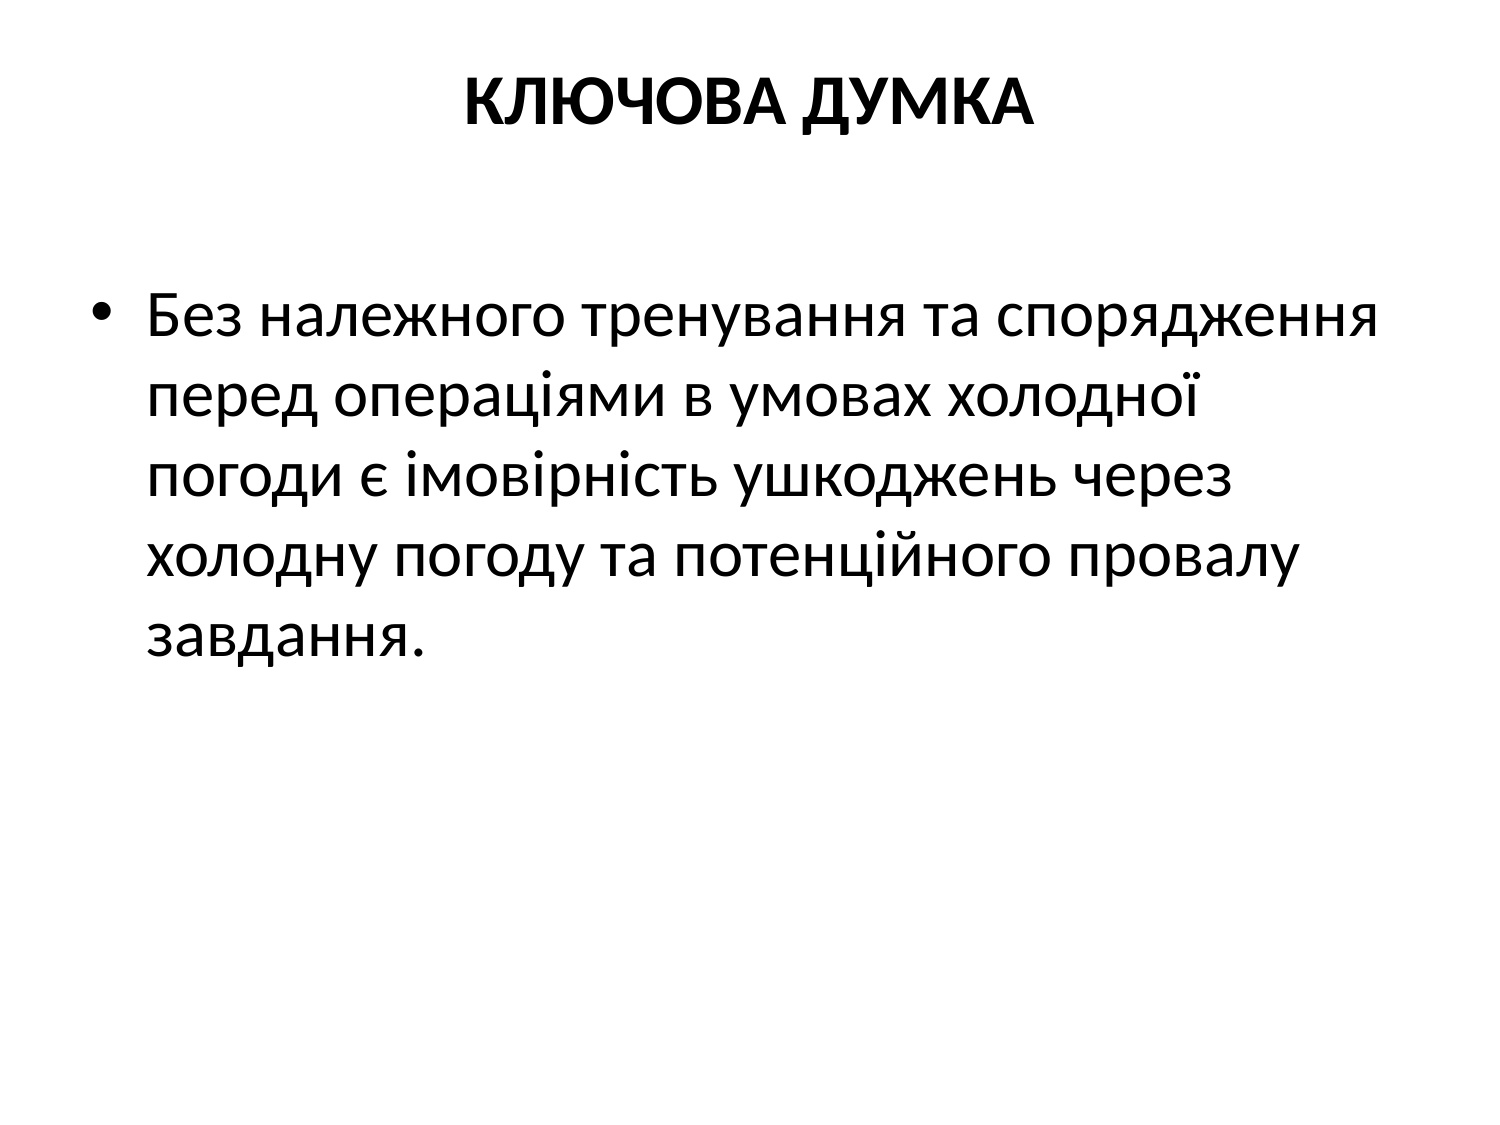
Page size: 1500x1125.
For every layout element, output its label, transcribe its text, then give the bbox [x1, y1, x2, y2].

list Без належного тренування та спорядження перед операціями в умовах холодної погоди є імовірність ушкоджень через холодну погоду та потенційного провалу завдання. [75, 262, 1425, 1005]
title КЛЮЧОВА ДУМКА [75, 45, 1425, 233]
